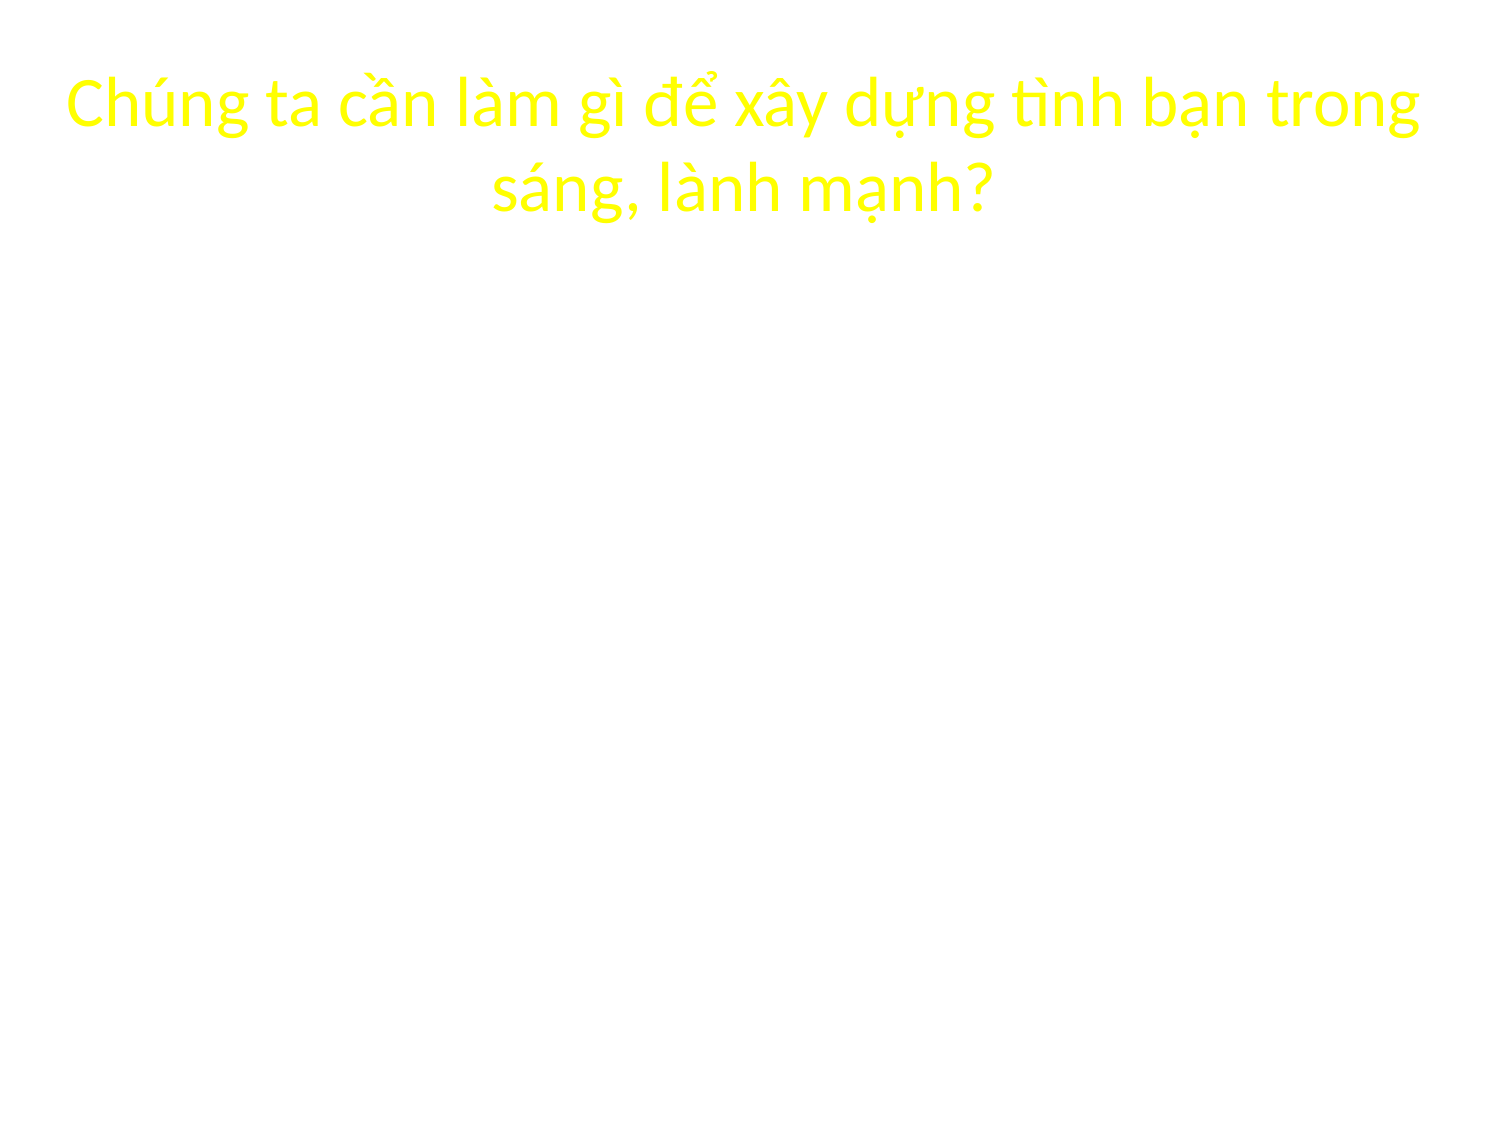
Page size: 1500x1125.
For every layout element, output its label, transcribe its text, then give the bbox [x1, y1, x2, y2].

title Chúng ta cần làm gì để xây dựng tình bạn trong sáng, lành mạnh? [11, 46, 1477, 235]
